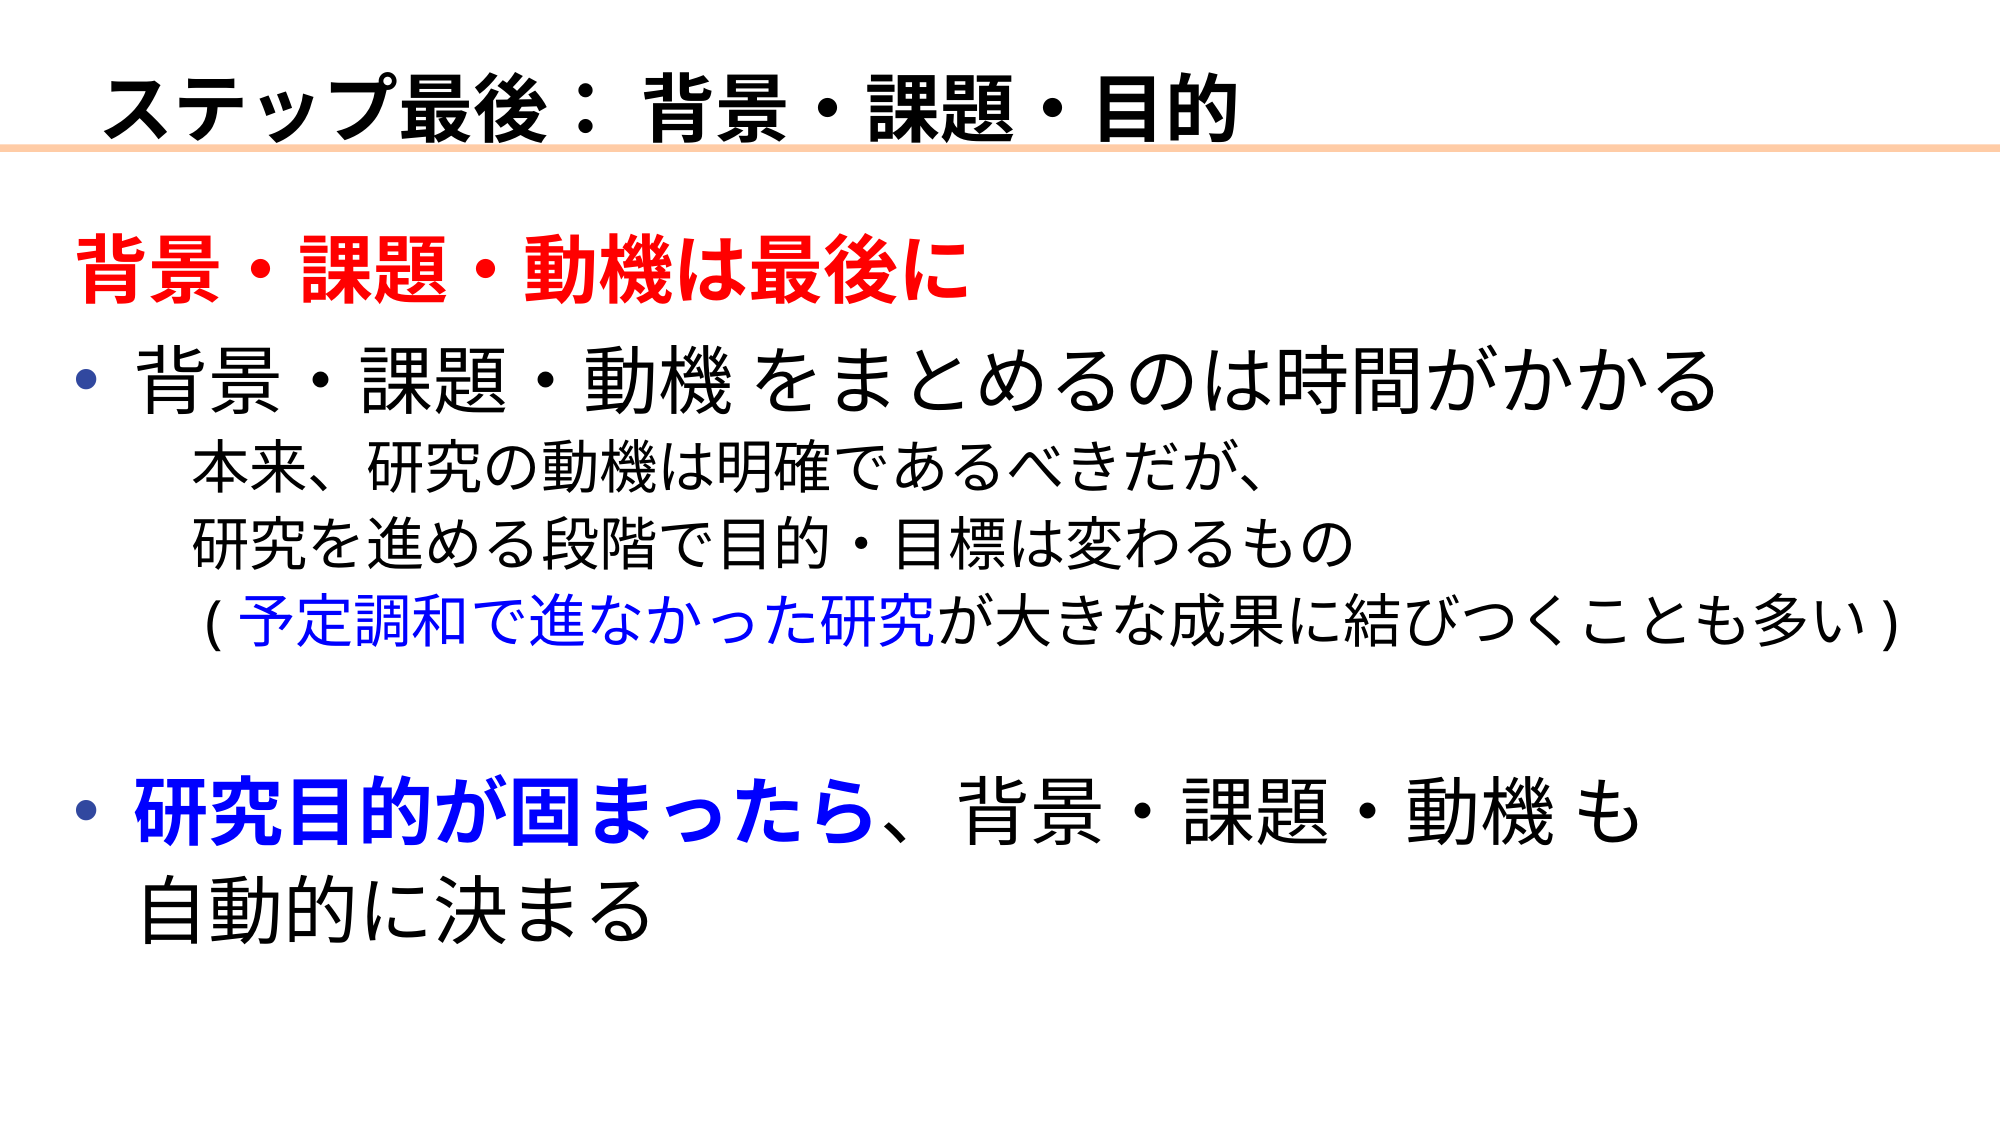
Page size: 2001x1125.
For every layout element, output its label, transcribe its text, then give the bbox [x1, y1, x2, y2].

list 背景・課題・動機は最後に 背景・課題・動機 をまとめるのは時間がかかる 本来、研究の動機は明確であるべきだが、 研究を進める段階で目的・目標は変わるもの (予定調和で進なかった研究が大きな成果に結びつくことも多い) 研究目的が固まったら、背景・課題・動機 も 自動的に決まる [58, 205, 2000, 1125]
title ステップ最後： 背景・課題・目的 [83, 45, 1917, 178]
